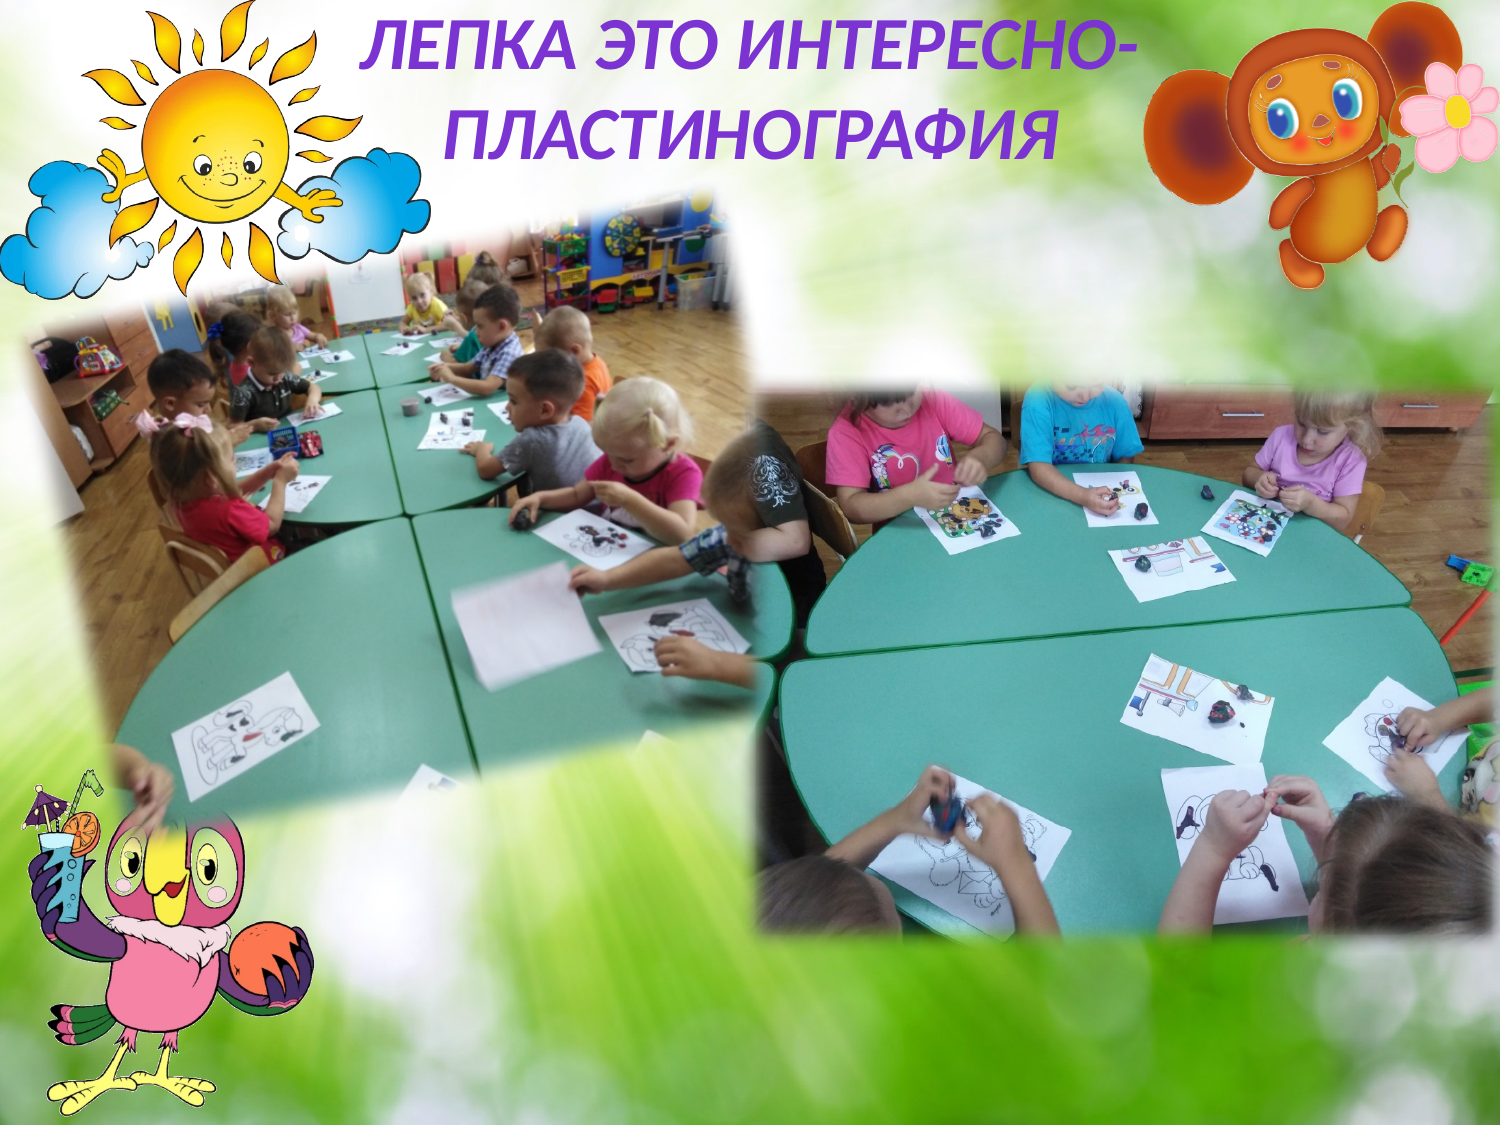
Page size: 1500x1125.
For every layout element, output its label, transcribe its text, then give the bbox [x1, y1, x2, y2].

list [737, 373, 1500, 953]
title Лепка это интересно-пластинография [75, 19, 1425, 149]
picture [0, 0, 1500, 1125]
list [48, 241, 793, 800]
